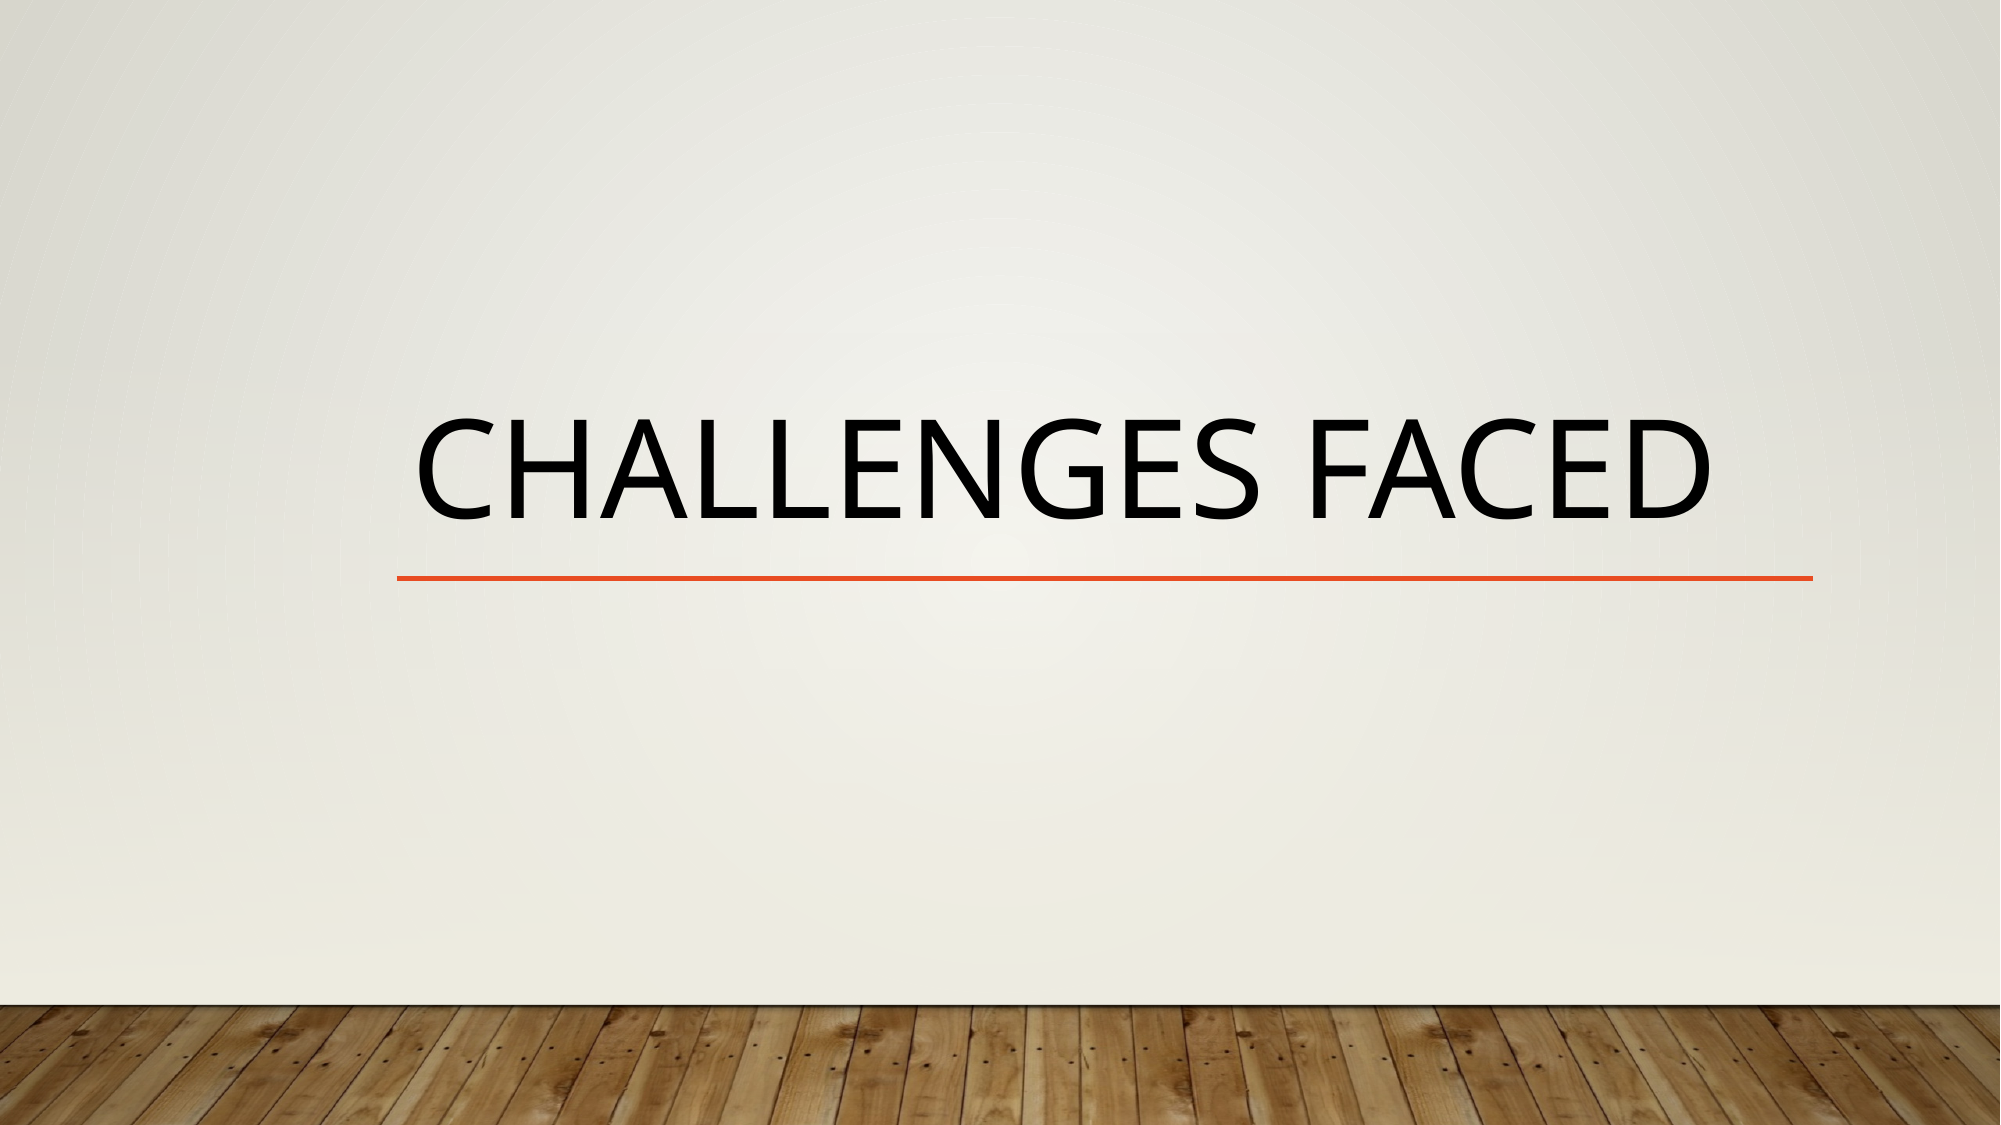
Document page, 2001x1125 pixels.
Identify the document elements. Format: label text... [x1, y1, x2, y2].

picture [0, 1005, 2000, 1125]
title Challenges Faced [396, 131, 1814, 549]
